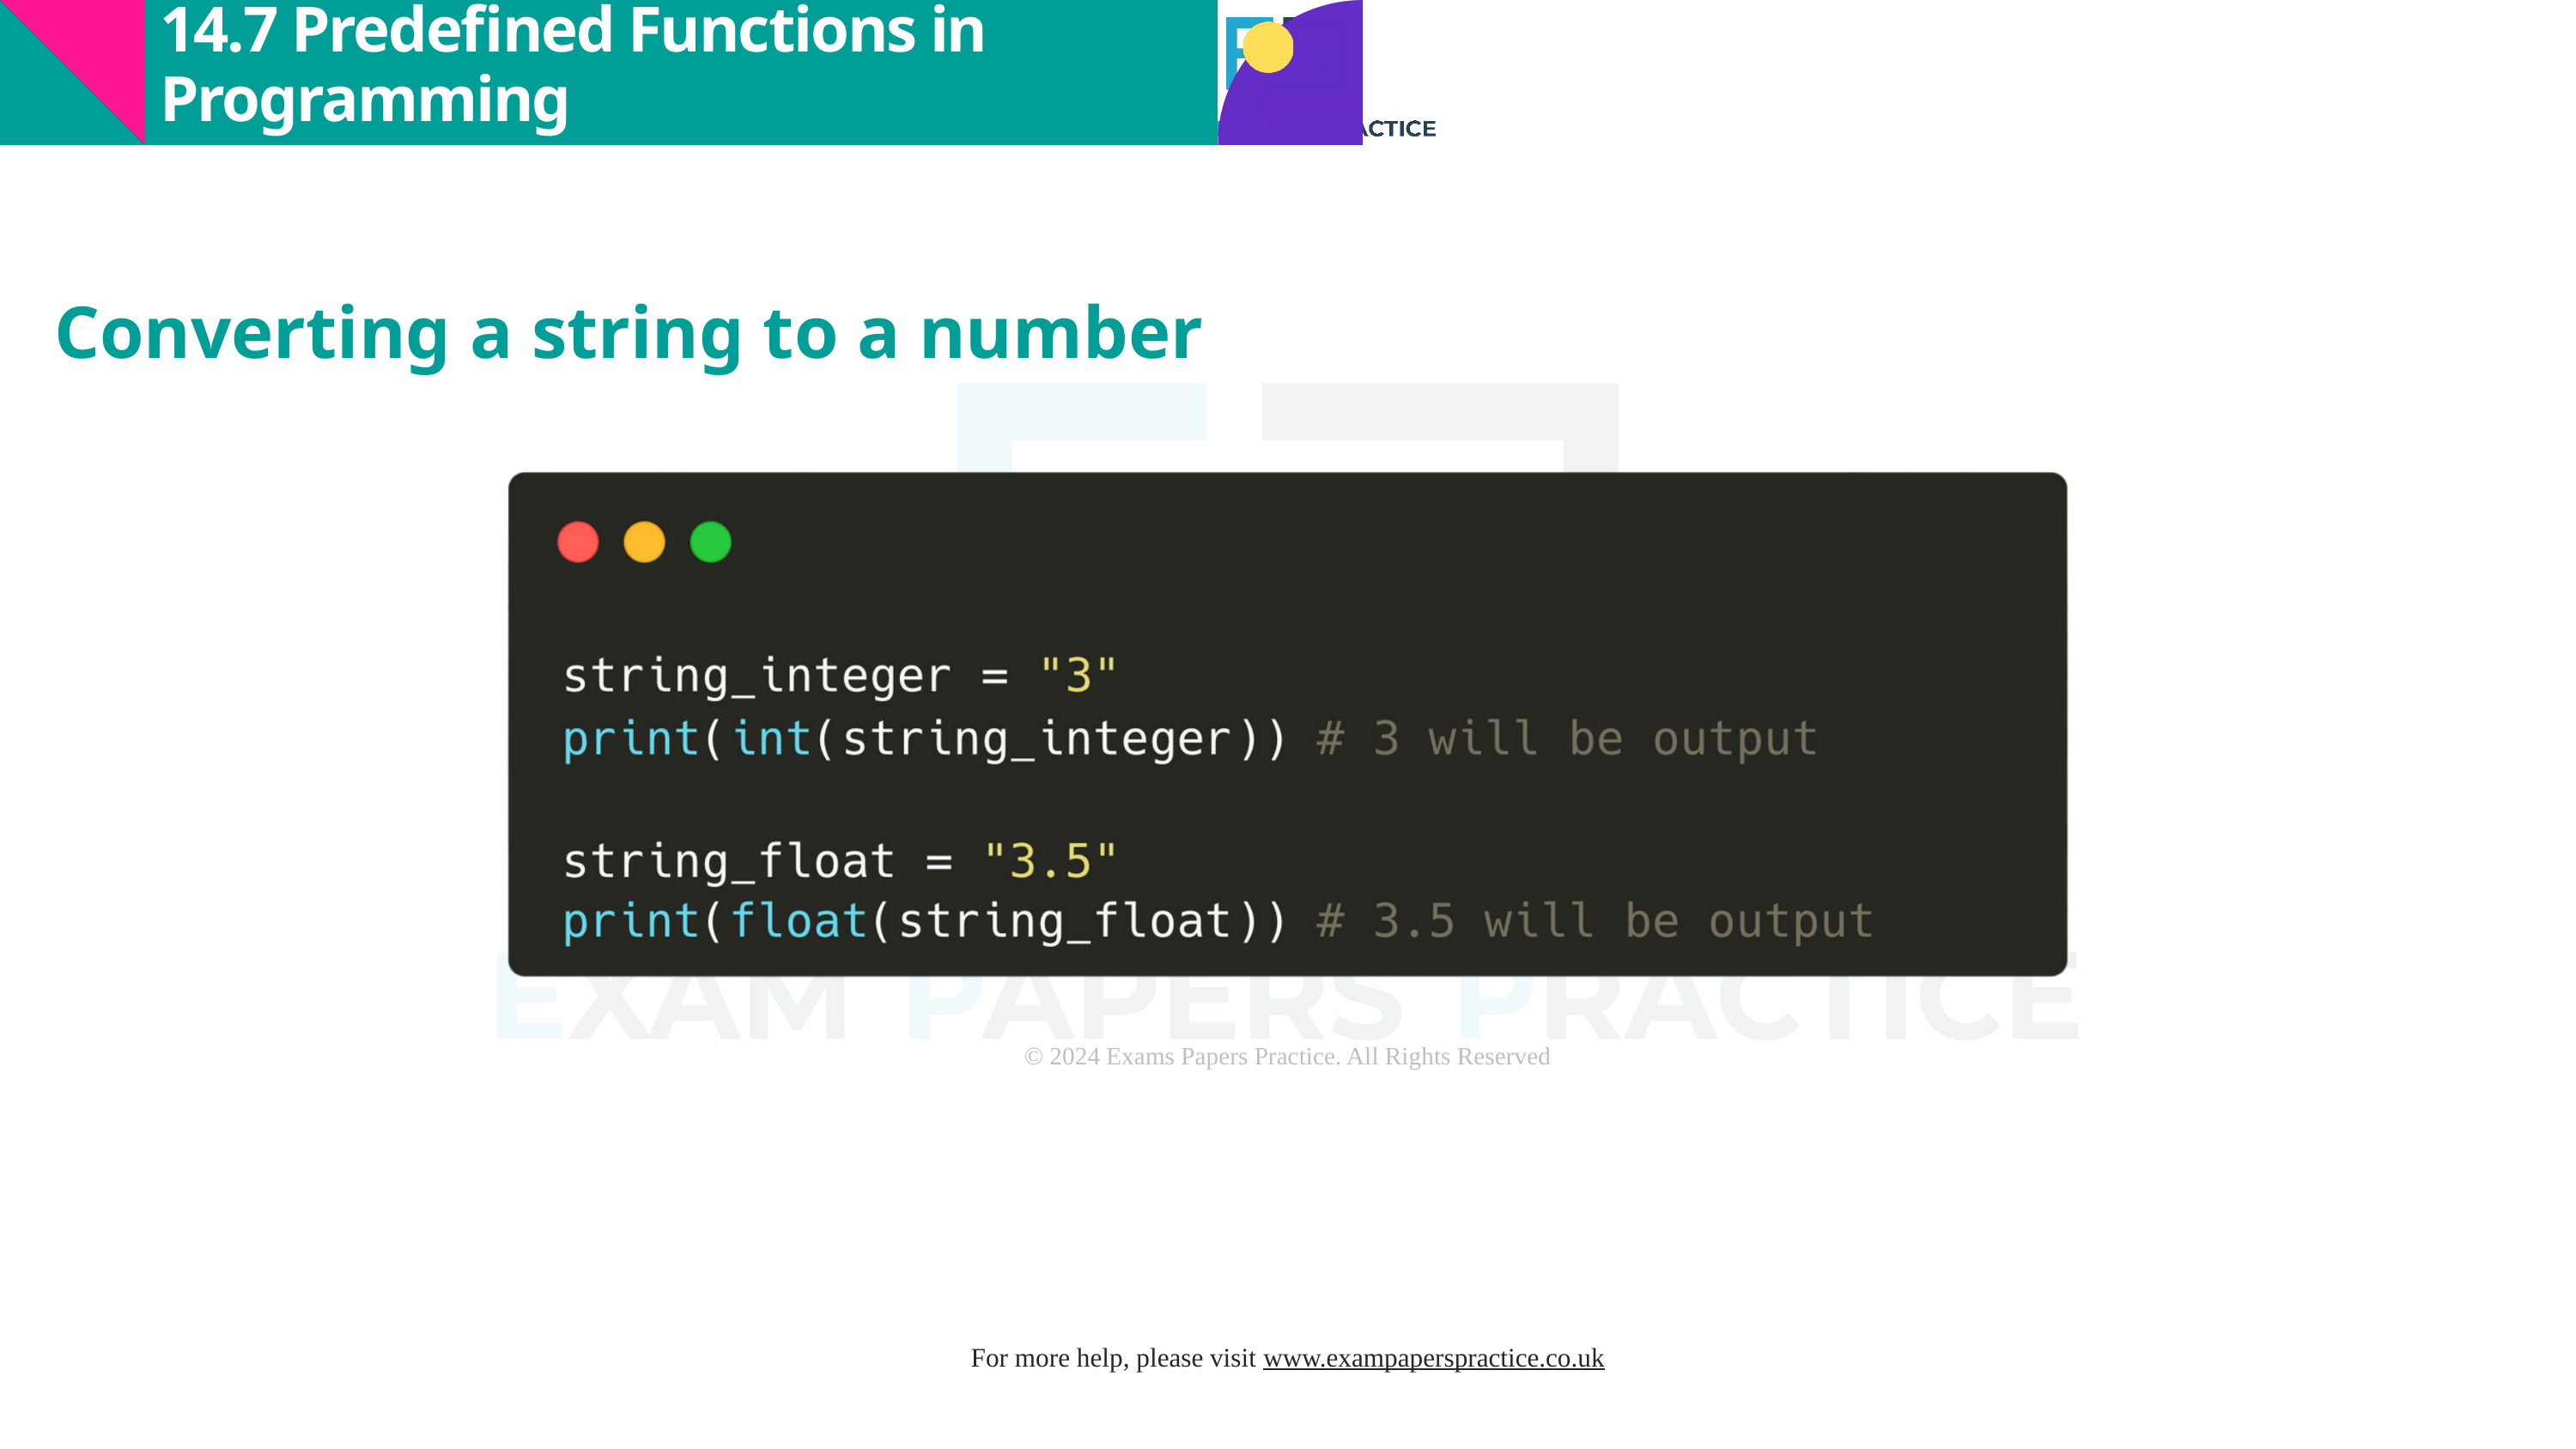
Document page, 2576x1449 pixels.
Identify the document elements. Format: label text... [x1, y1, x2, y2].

text_box [1218, 0, 1364, 145]
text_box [0, 0, 1218, 146]
text_box [1242, 21, 1294, 73]
text_box Converting a string to a number [54, 273, 1243, 373]
text_box [323, 287, 2253, 1162]
